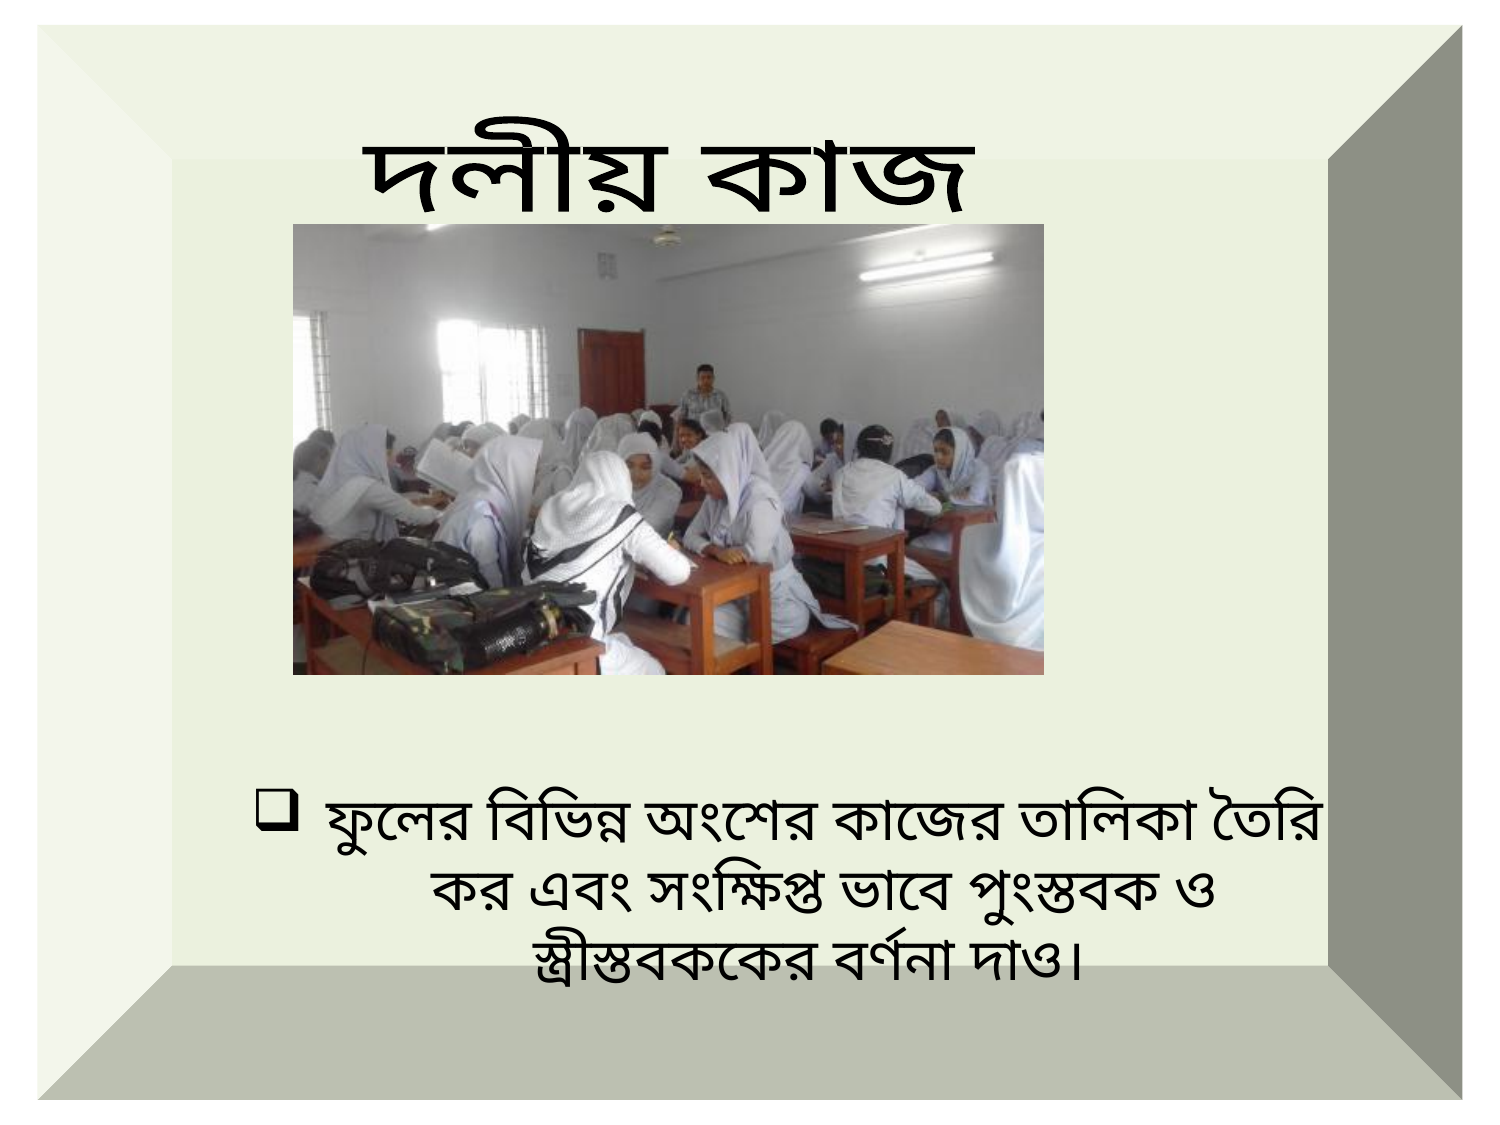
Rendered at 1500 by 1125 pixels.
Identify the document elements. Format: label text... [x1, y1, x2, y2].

picture [293, 224, 1044, 676]
text_box [35, 23, 1465, 1102]
text_box ফুলের বিভিন্ন অংশের কাজের তালিকা তৈরি কর এবং সংক্ষিপ্ত ভাবে পুংস্তবক ও স্ত্রীস্তবককের বর্ণনা দাও। [224, 774, 1350, 1000]
